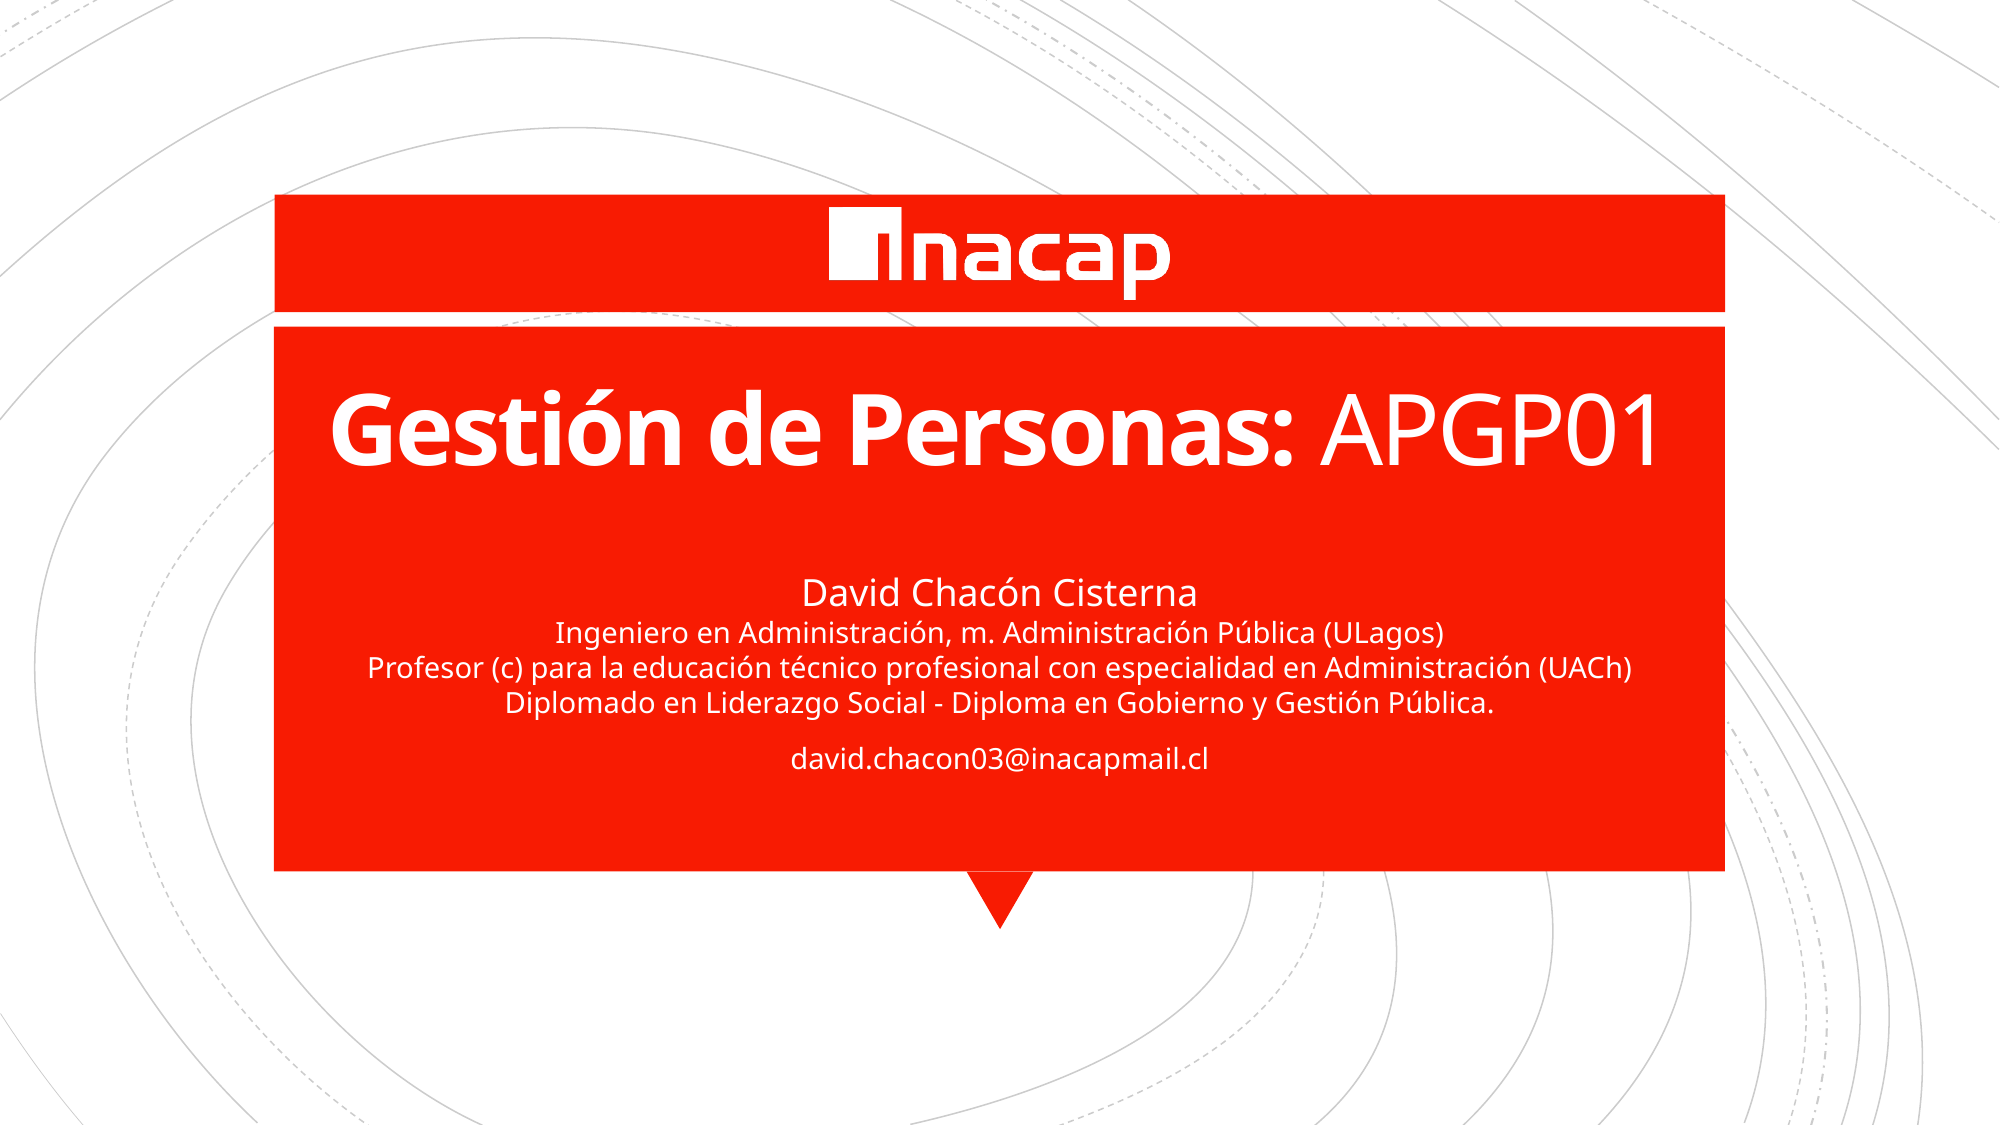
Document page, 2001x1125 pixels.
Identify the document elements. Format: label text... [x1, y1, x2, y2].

subtitle David Chacón Cisterna Ingeniero en Administración, m. Administración Pública (ULagos) Profesor (c) para la educación técnico profesional con especialidad en Administración (UACh) Diplomado en Liderazgo Social - Diploma en Gobierno y Gestión Pública. david.chacon03@inacapmail.cl [288, 569, 1712, 787]
picture [829, 207, 1171, 300]
title Gestión de Personas: APGP01 [288, 340, 1713, 485]
